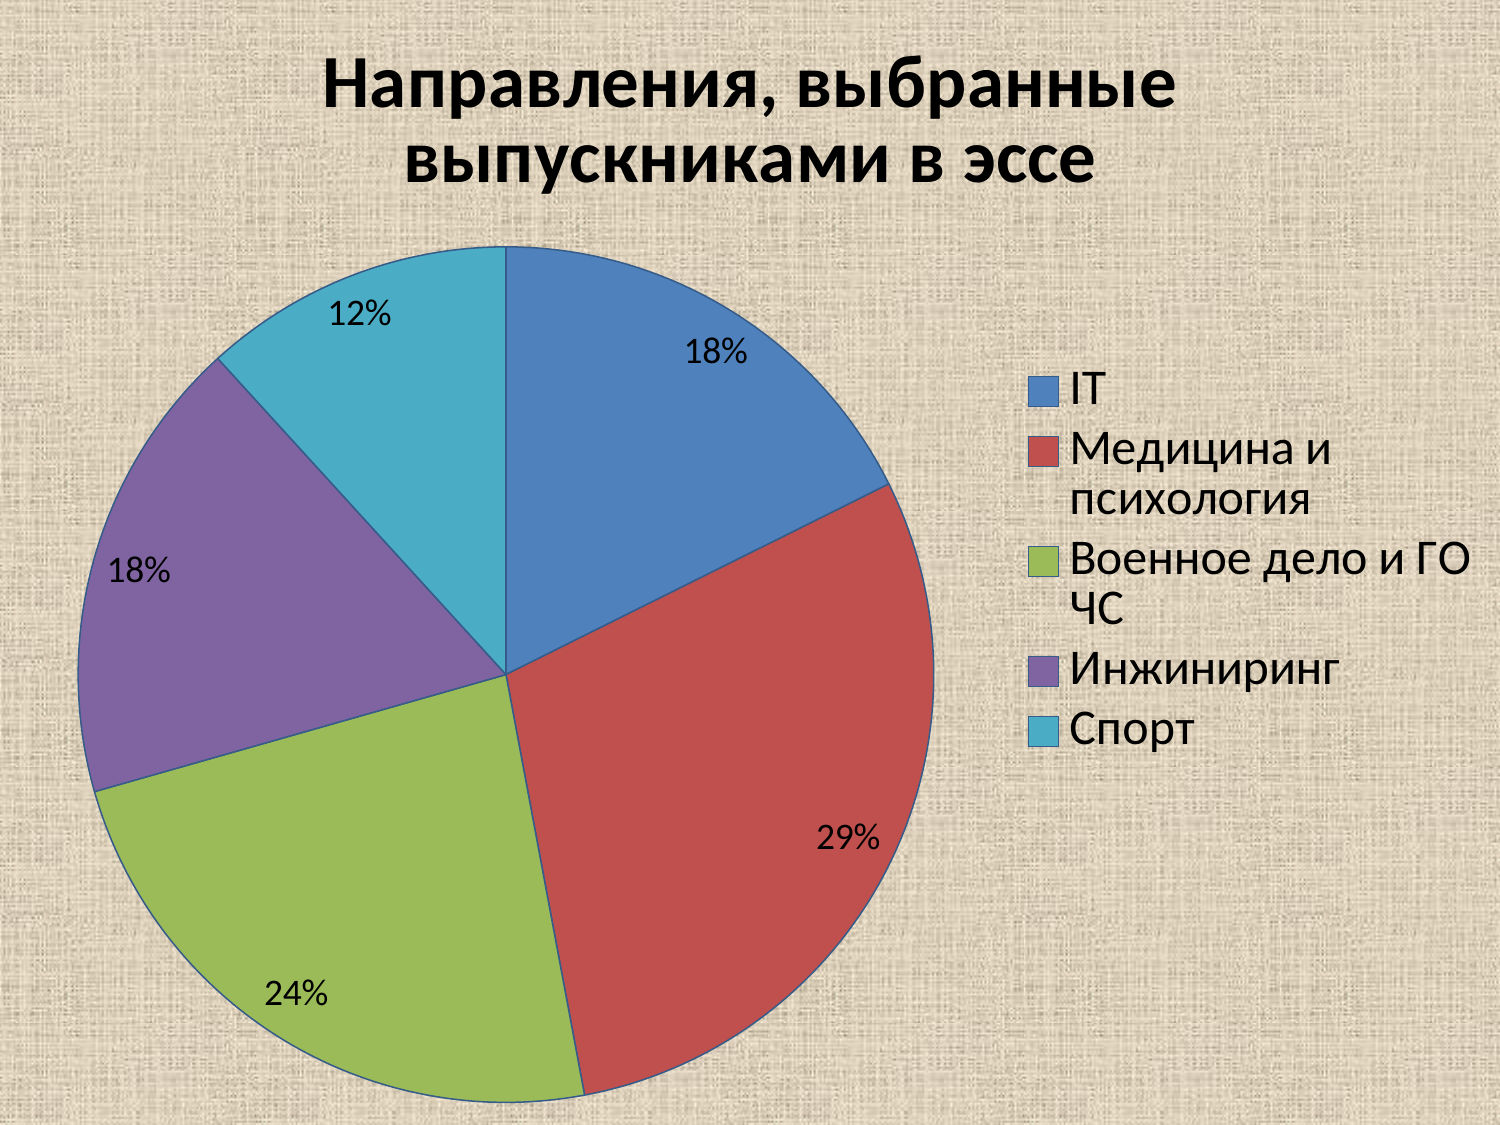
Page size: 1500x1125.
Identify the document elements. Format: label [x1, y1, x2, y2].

chart [0, 0, 1500, 1125]
